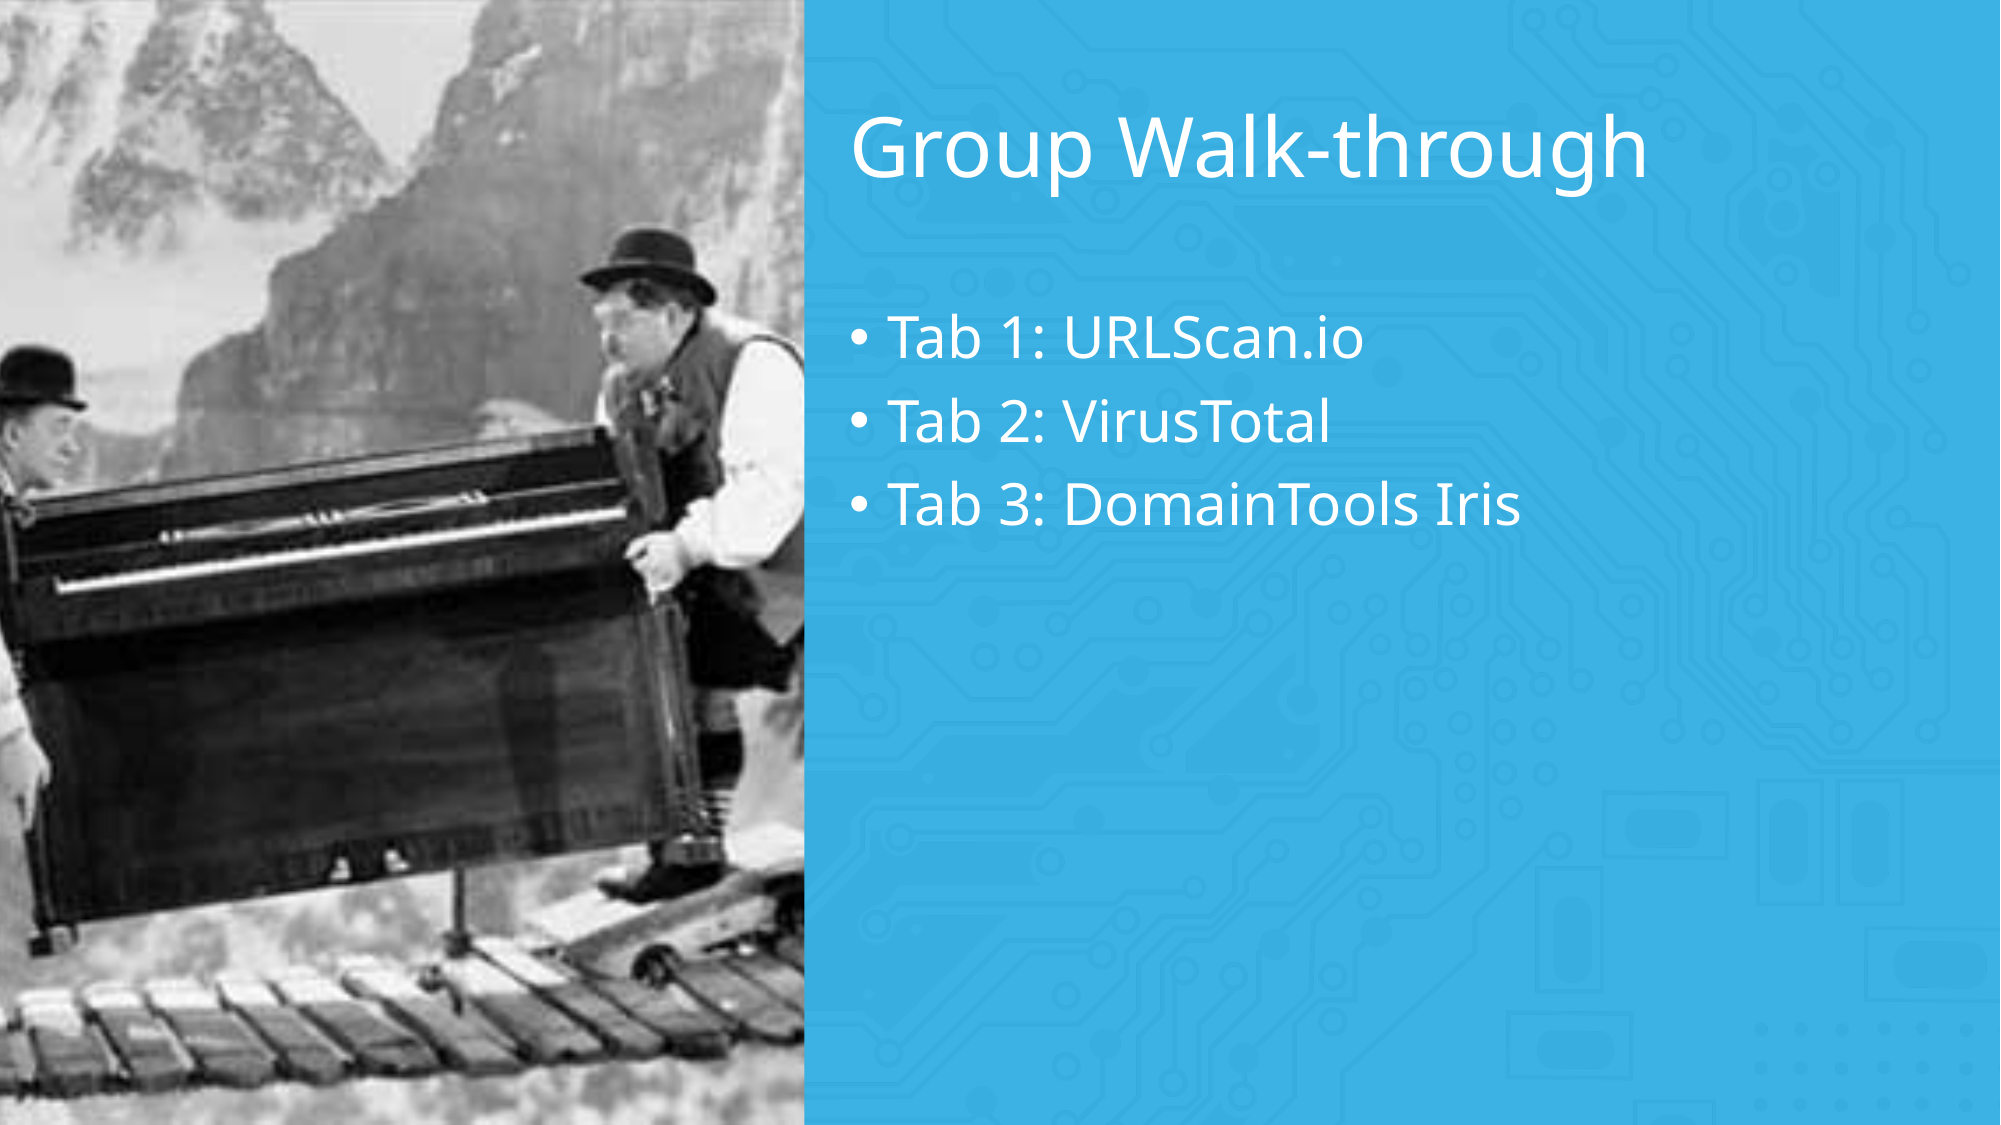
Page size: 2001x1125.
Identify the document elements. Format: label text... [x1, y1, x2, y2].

title Group Walk-through [834, 59, 1863, 241]
picture [0, 0, 805, 1125]
list Tab 1: URLScan.io Tab 2: VirusTotal Tab 3: DomainTools Iris [834, 300, 1863, 1014]
